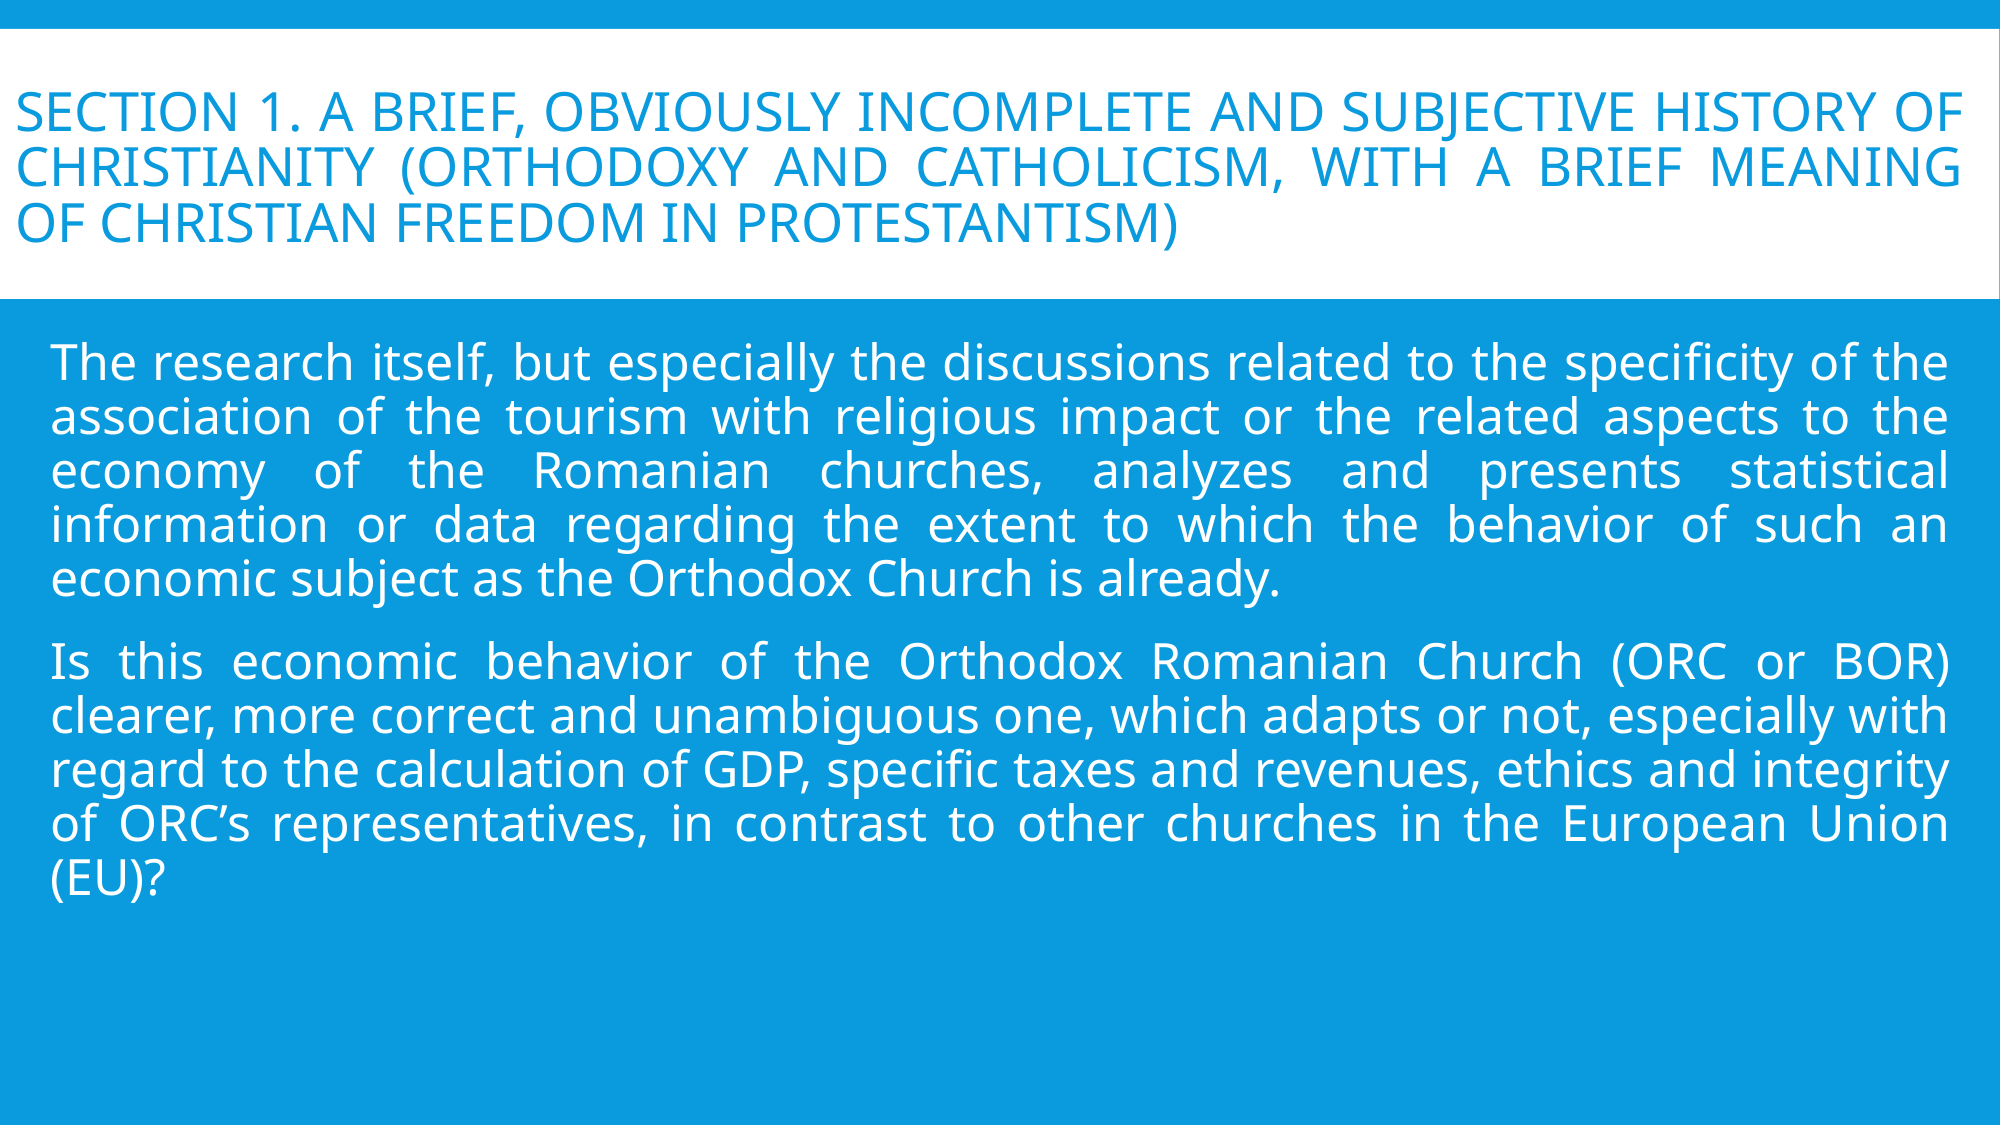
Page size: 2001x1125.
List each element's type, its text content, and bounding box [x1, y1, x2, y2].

list The research itself, but especially the discussions related to the specificity of the association of the tourism with religious impact or the related aspects to the economy of the Romanian churches, analyzes and presents statistical information or data regarding the extent to which the behavior of such an economic subject as the Orthodox Church is already. Is this economic behavior of the Orthodox Romanian Church (ORC or BOR) clearer, more correct and unambiguous one, which adapts or not, especially with regard to the calculation of GDP, specific taxes and revenues, ethics and integrity of ORC’s representatives, in contrast to other churches in the European Union (EU)? [35, 329, 1967, 1020]
title SECTION 1. A brief, obviously incomplete and subjective history of Christianity (Orthodoxy and Catholicism, with a brief meaning of Christian freedom in Protestantism) [0, 46, 1982, 295]
